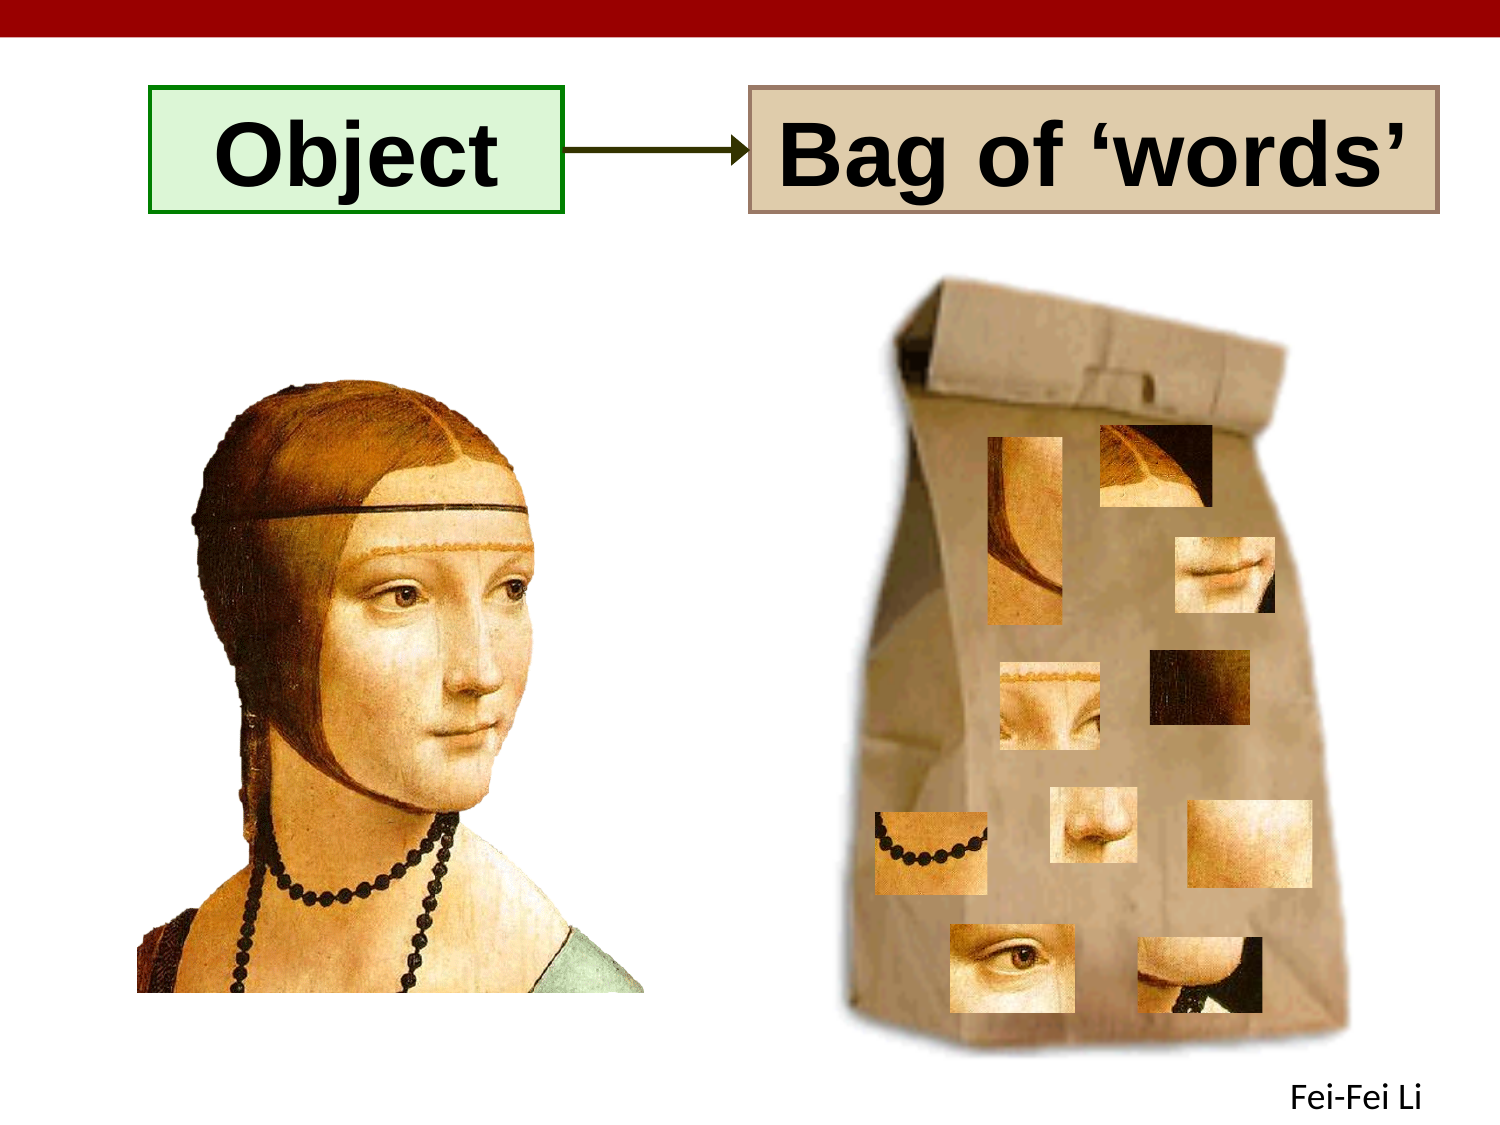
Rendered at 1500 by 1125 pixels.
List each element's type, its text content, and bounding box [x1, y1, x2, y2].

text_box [562, 87, 1438, 1088]
text_box Fei-Fei Li [1212, 1064, 1500, 1124]
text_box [137, 87, 560, 994]
